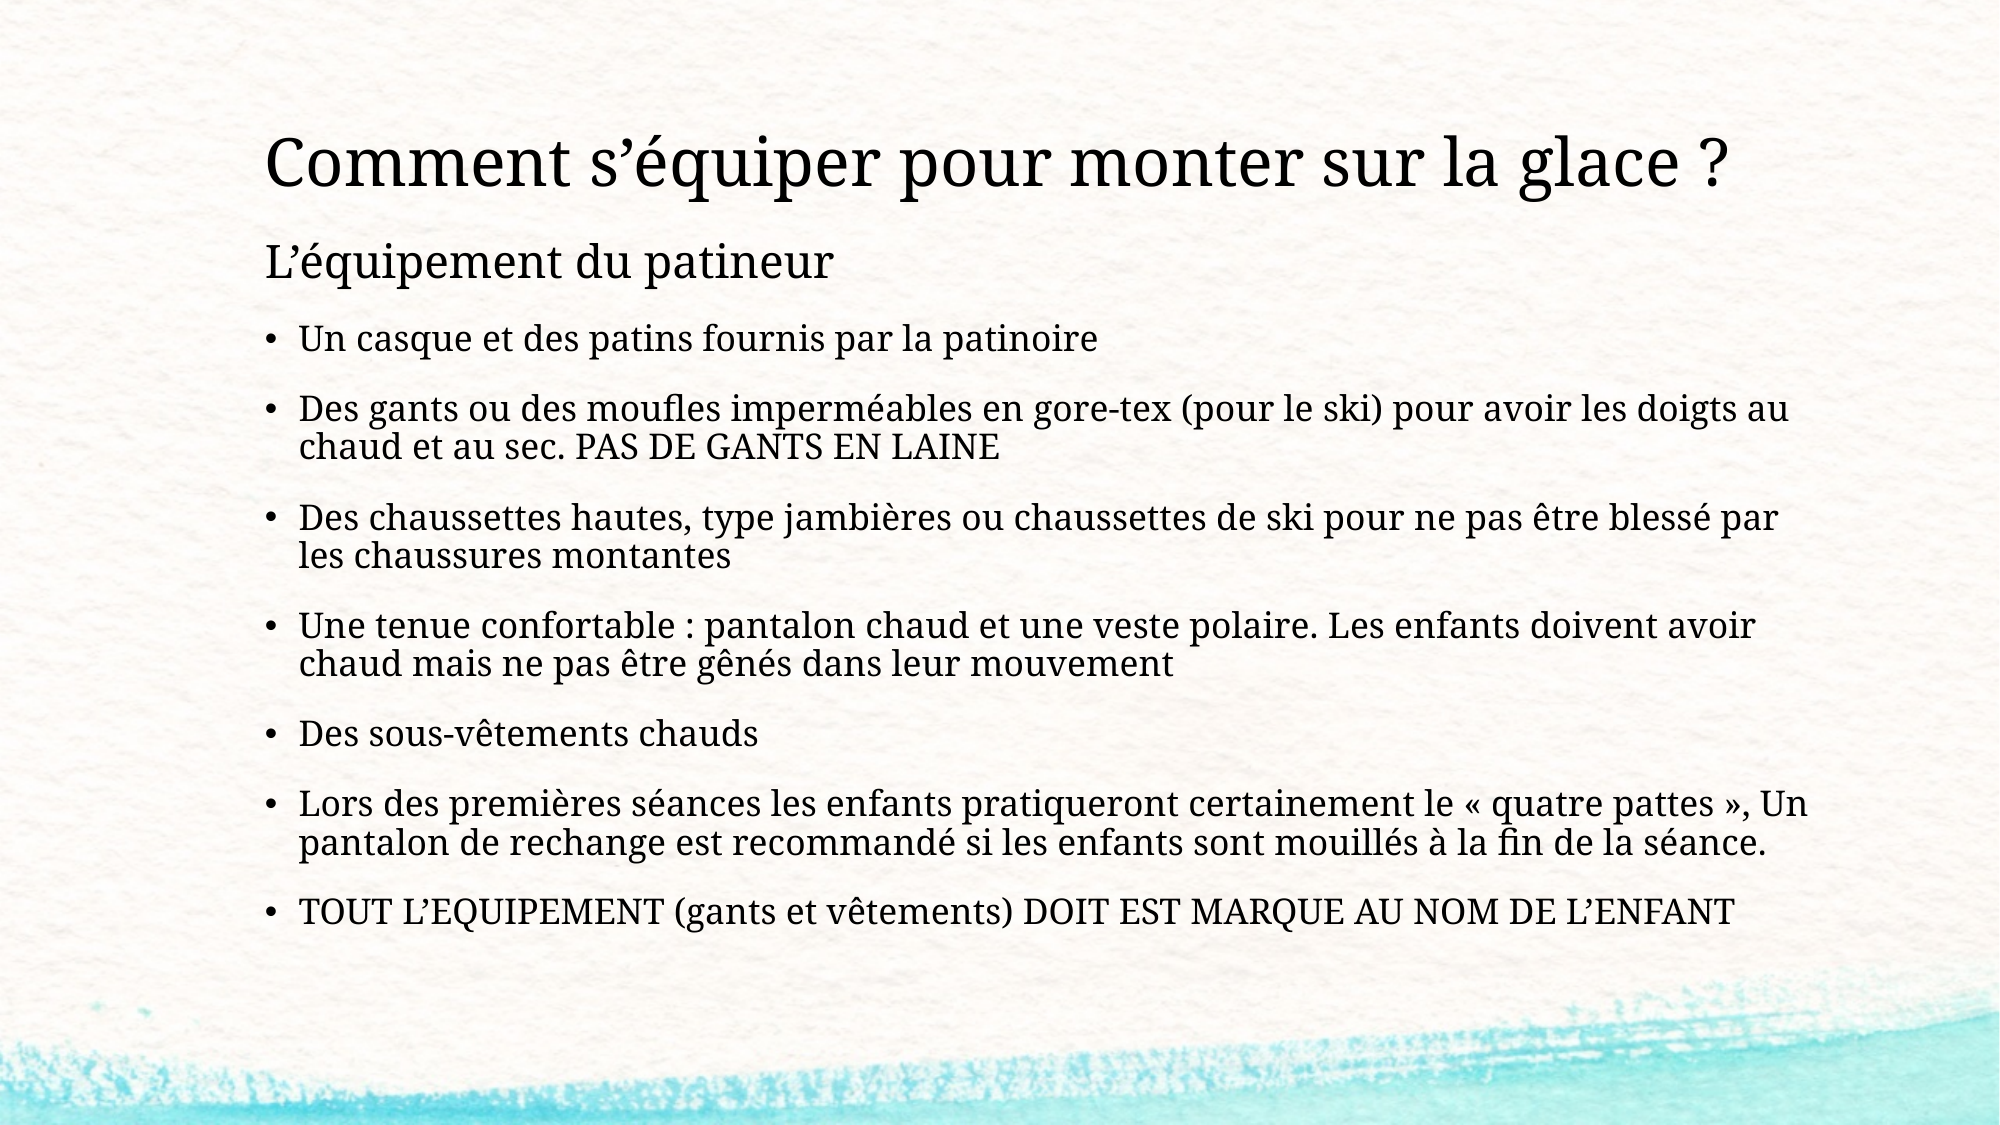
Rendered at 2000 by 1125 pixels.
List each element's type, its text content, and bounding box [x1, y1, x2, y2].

title Comment s’équiper pour monter sur la glace ? [249, 87, 1825, 209]
list L’équipement du patineur Un casque et des patins fournis par la patinoire Des gants ou des moufles imperméables en gore-tex (pour le ski) pour avoir les doigts au chaud et au sec. PAS DE GANTS EN LAINE Des chaussettes hautes, type jambières ou chaussettes de ski pour ne pas être blessé par les chaussures montantes Une tenue confortable : pantalon chaud et une veste polaire. Les enfants doivent avoir chaud mais ne pas être gênés dans leur mouvement Des sous-vêtements chauds Lors des premières séances les enfants pratiqueront certainement le « quatre pattes », Un pantalon de rechange est recommandé si les enfants sont mouillés à la fin de la séance. TOUT L’EQUIPEMENT (gants et vêtements) DOIT EST MARQUE AU NOM DE L’ENFANT [249, 231, 1825, 988]
picture [0, 0, 2000, 1125]
